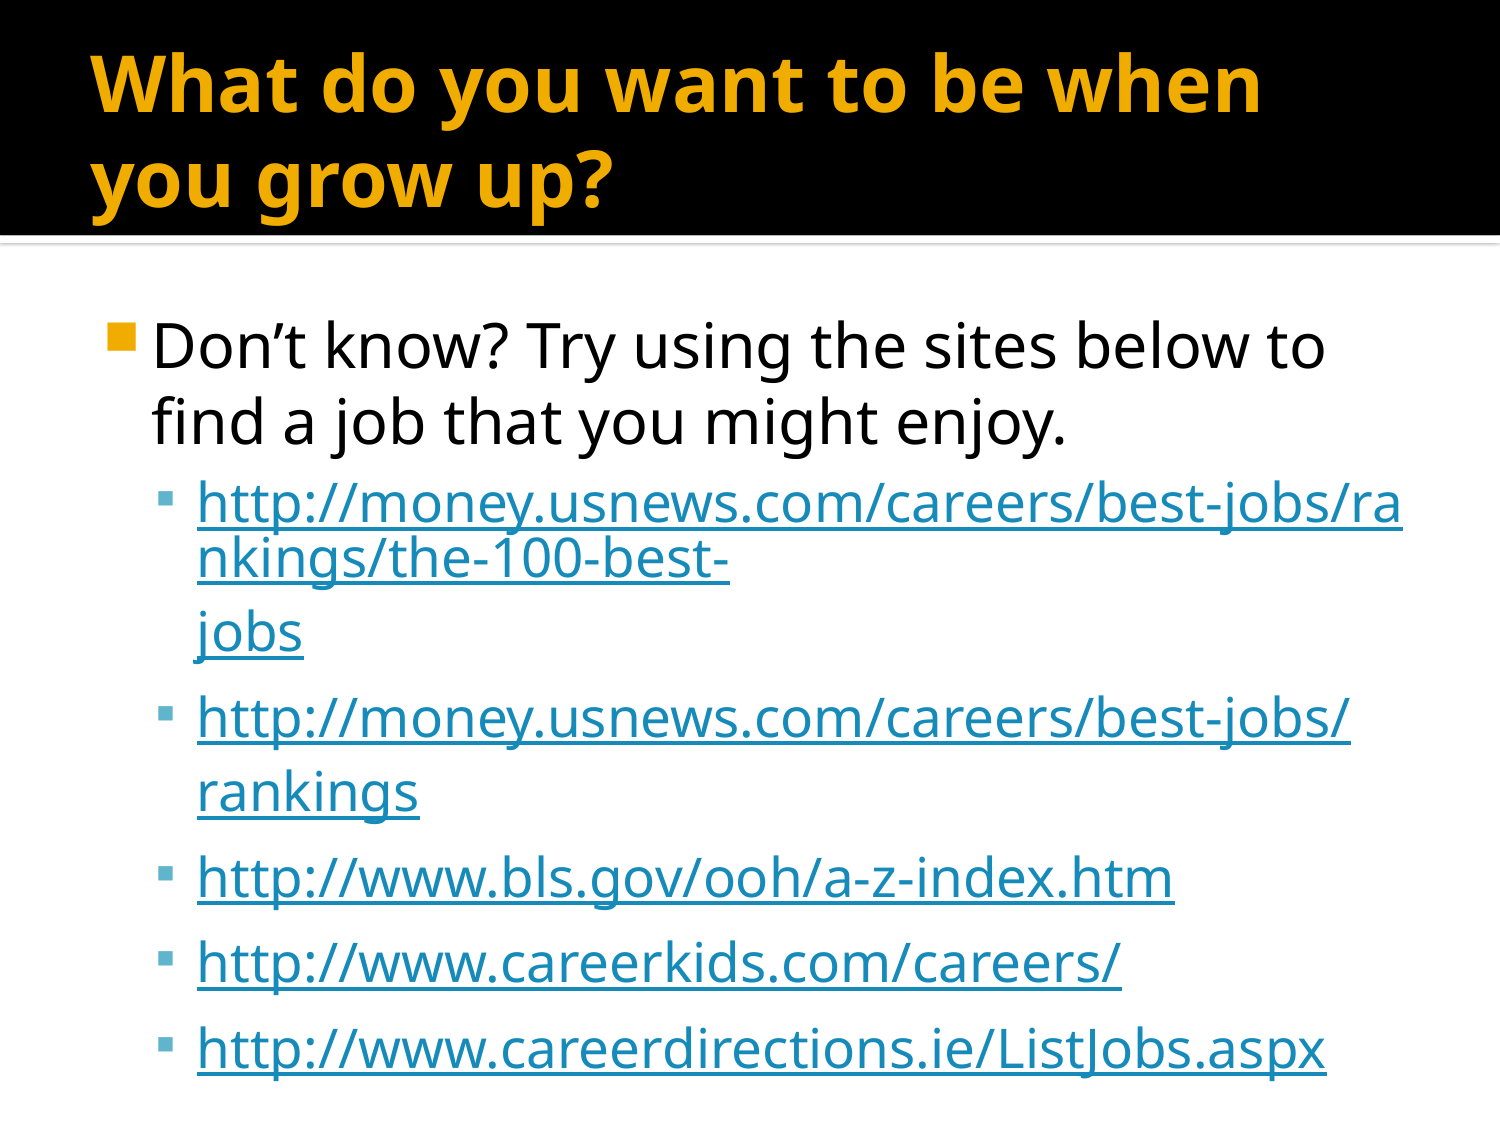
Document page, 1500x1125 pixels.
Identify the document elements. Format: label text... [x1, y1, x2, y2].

list Don’t know? Try using the sites below to find a job that you might enjoy. http://money.usnews.com/careers/best-jobs/rankings/the-100-best-jobs http://money.usnews.com/careers/best-jobs/rankings http://www.bls.gov/ooh/a-z-index.htm http://www.careerkids.com/careers/ http://www.careerdirections.ie/ListJobs.aspx [75, 291, 1425, 1050]
title What do you want to be when you grow up? [75, 25, 1425, 231]
